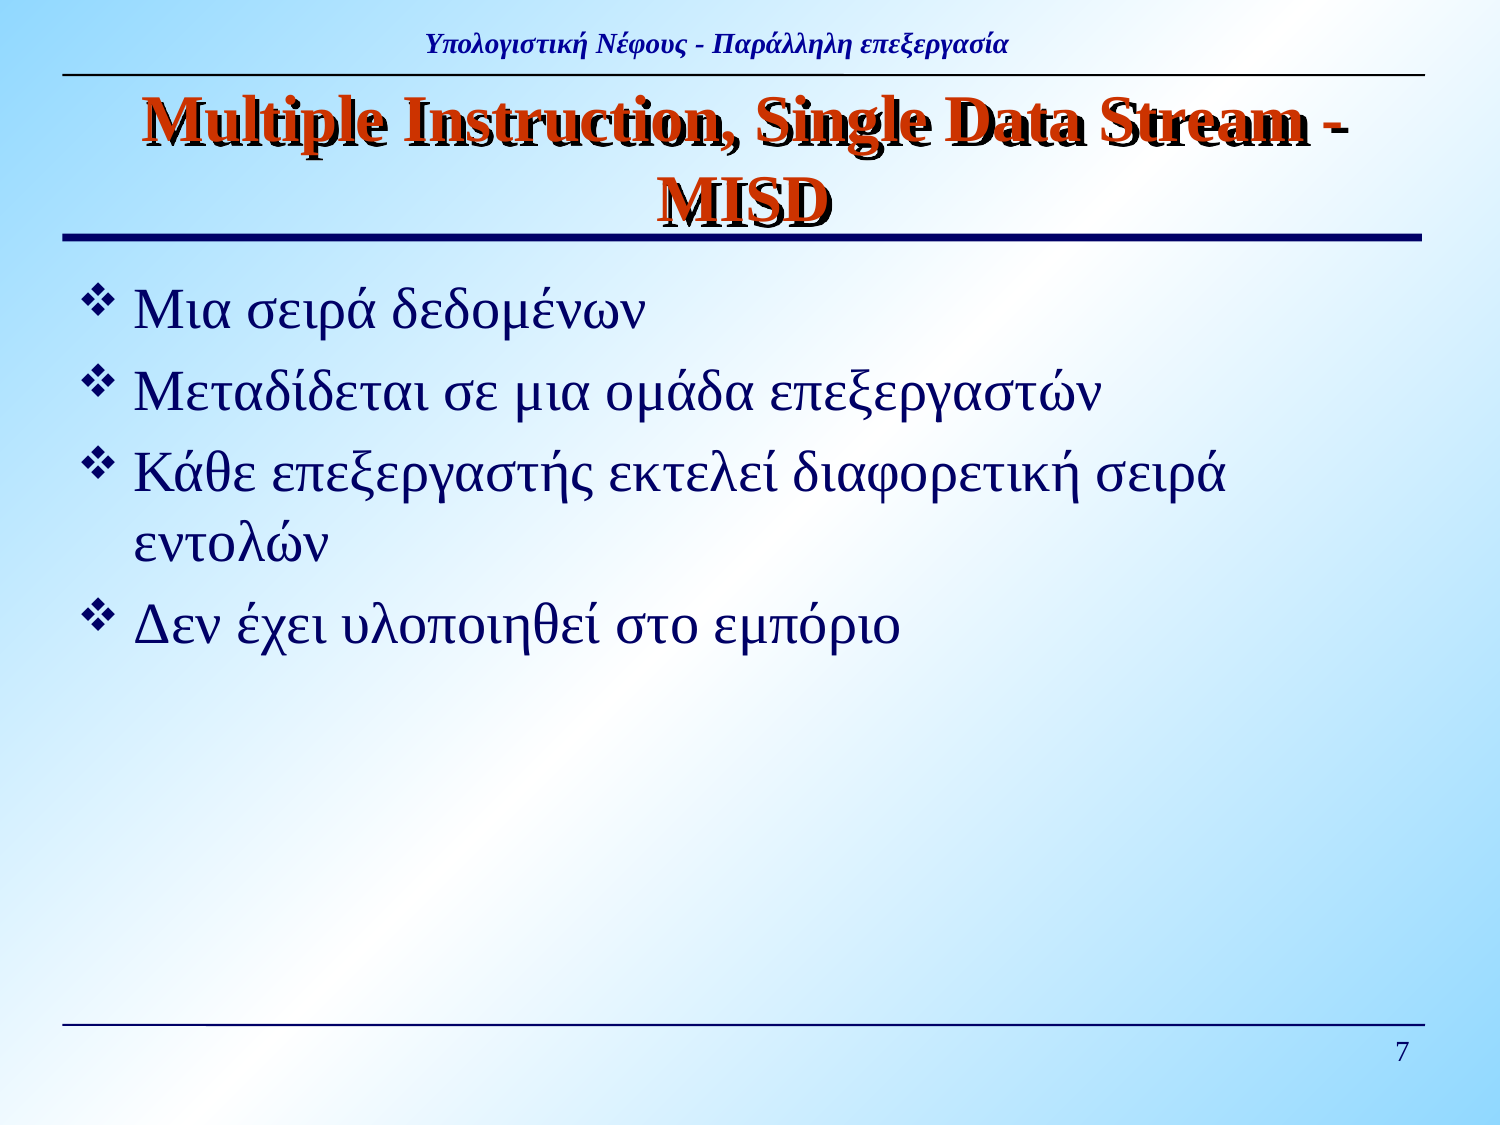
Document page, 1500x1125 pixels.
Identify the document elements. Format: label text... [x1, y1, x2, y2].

list Μια σειρά δεδομένων Μεταδίδεται σε μια ομάδα επεξεργαστών Κάθε επεξεργαστής εκτελεί διαφορετική σειρά εντολών Δεν έχει υλοποιηθεί στο εμπόριο [62, 262, 1426, 1026]
title Multiple Instruction, Single Data Stream - MISD [62, 61, 1426, 250]
slide_number 7 [1112, 1026, 1426, 1101]
